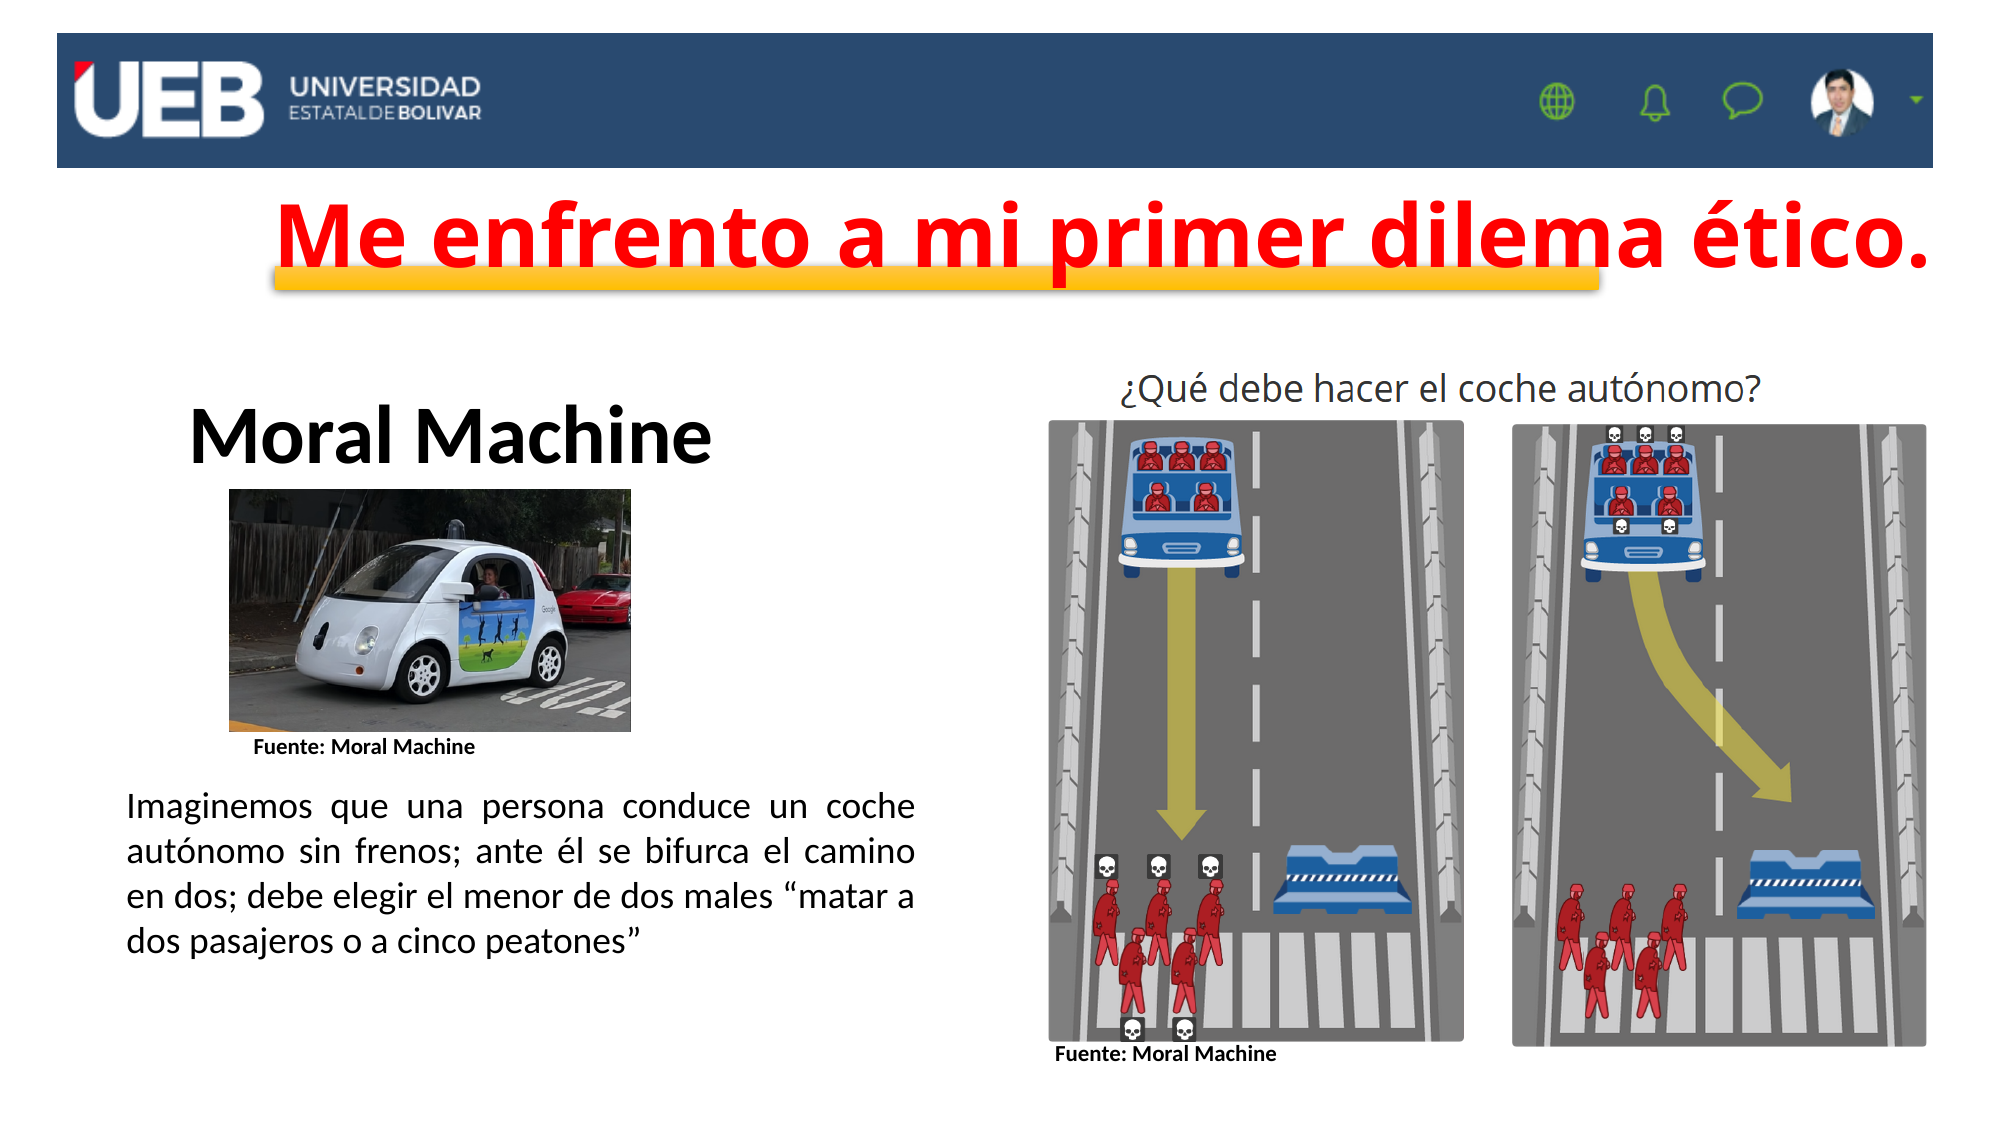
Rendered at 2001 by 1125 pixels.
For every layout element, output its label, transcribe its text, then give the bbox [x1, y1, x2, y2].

picture [229, 489, 631, 732]
picture [57, 33, 1933, 168]
text_box Moral Machine [173, 373, 764, 488]
text_box Fuente: Moral Machine [238, 723, 687, 767]
text_box Imaginemos que una persona conduce un coche autónomo sin frenos; ante él se bifurca el camino en dos; debe elegir el menor de dos males “matar a dos pasajeros o a cinco peatones” [111, 773, 932, 969]
title Me enfrento a mi primer dilema ético. [258, 160, 1984, 318]
picture [1039, 365, 1936, 1053]
text_box Fuente: Moral Machine [1040, 1053, 1488, 1074]
